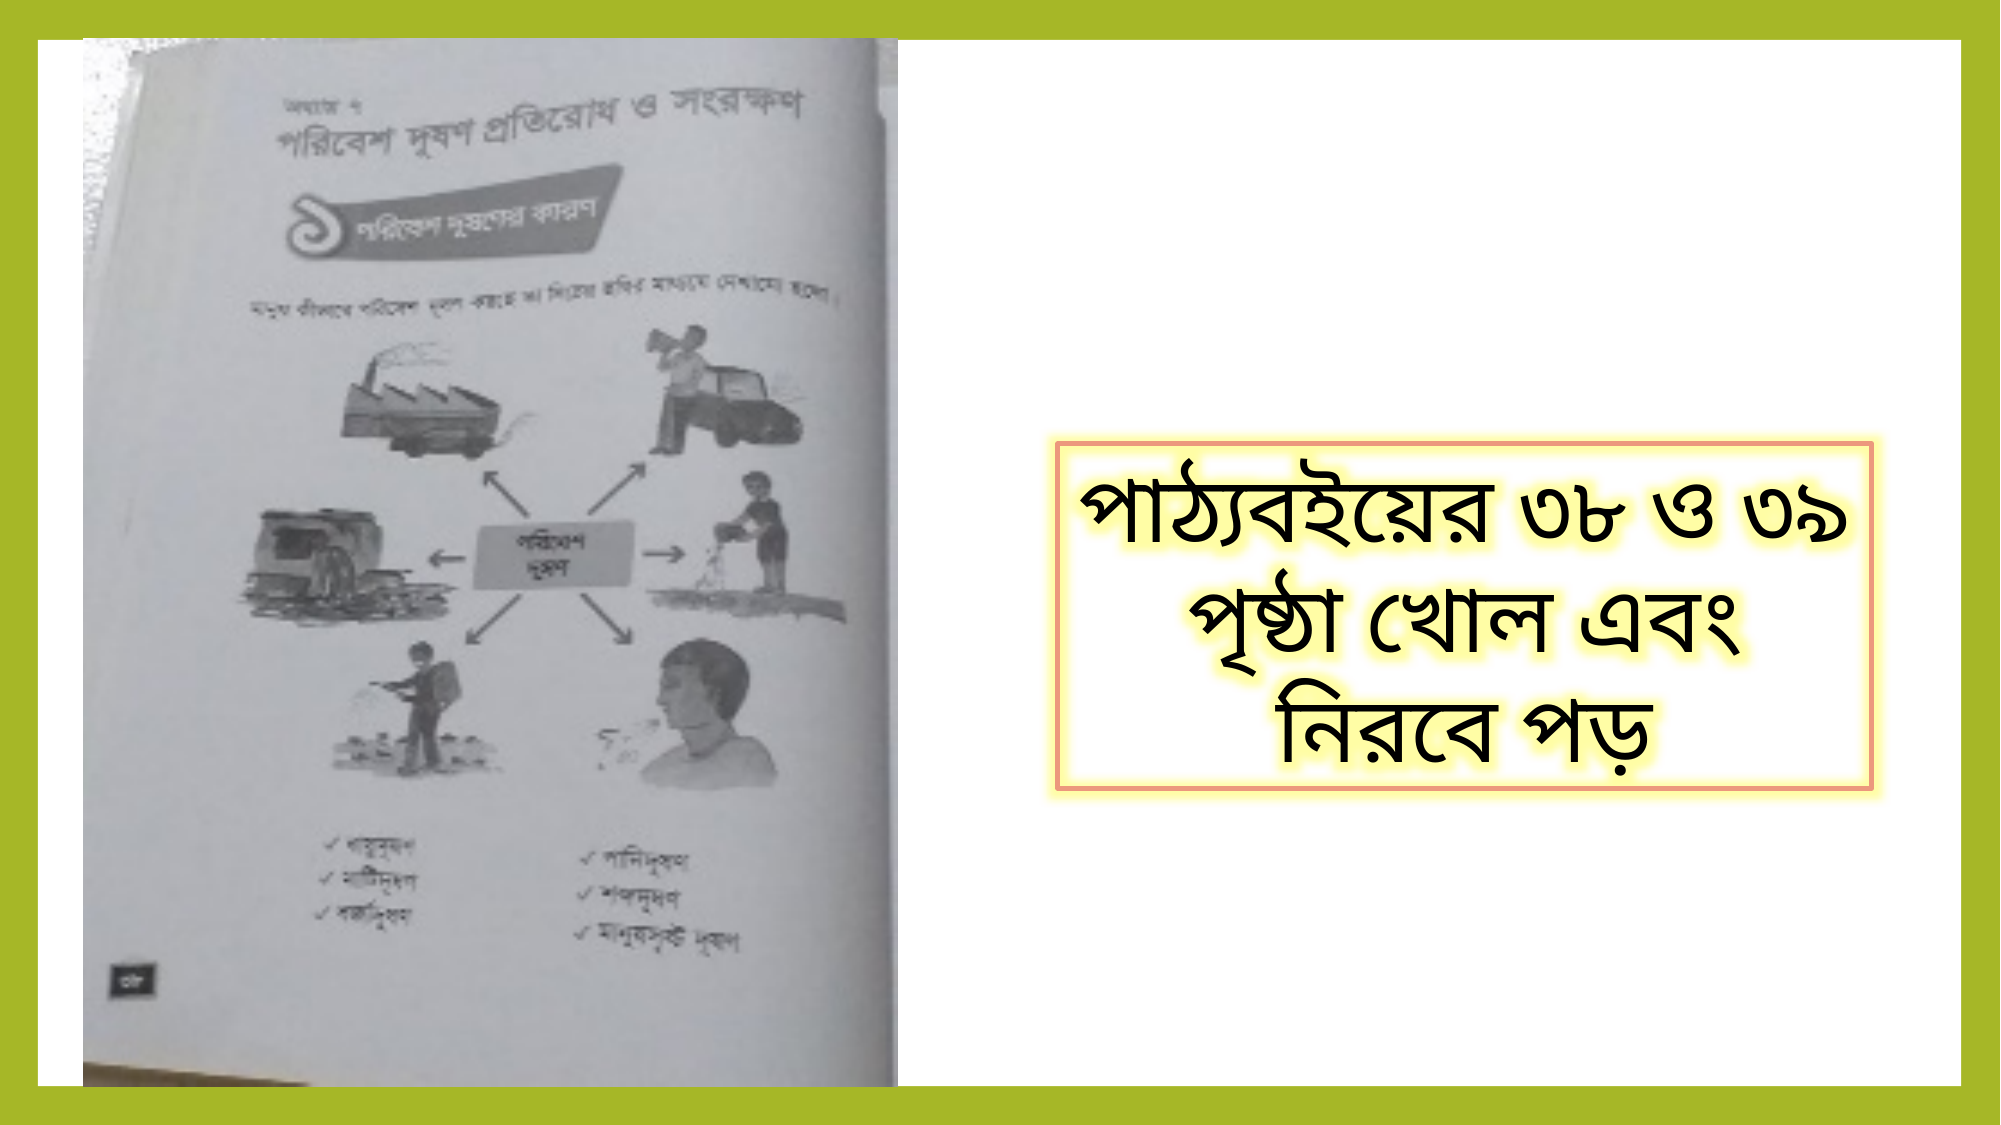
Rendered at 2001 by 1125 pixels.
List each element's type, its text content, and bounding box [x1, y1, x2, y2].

picture [83, 38, 898, 1087]
text_box পাঠ্যবইয়ের ৩৮ ও ৩৯ পৃষ্ঠা খোল এবং নিরবে পড় [1057, 443, 1872, 789]
